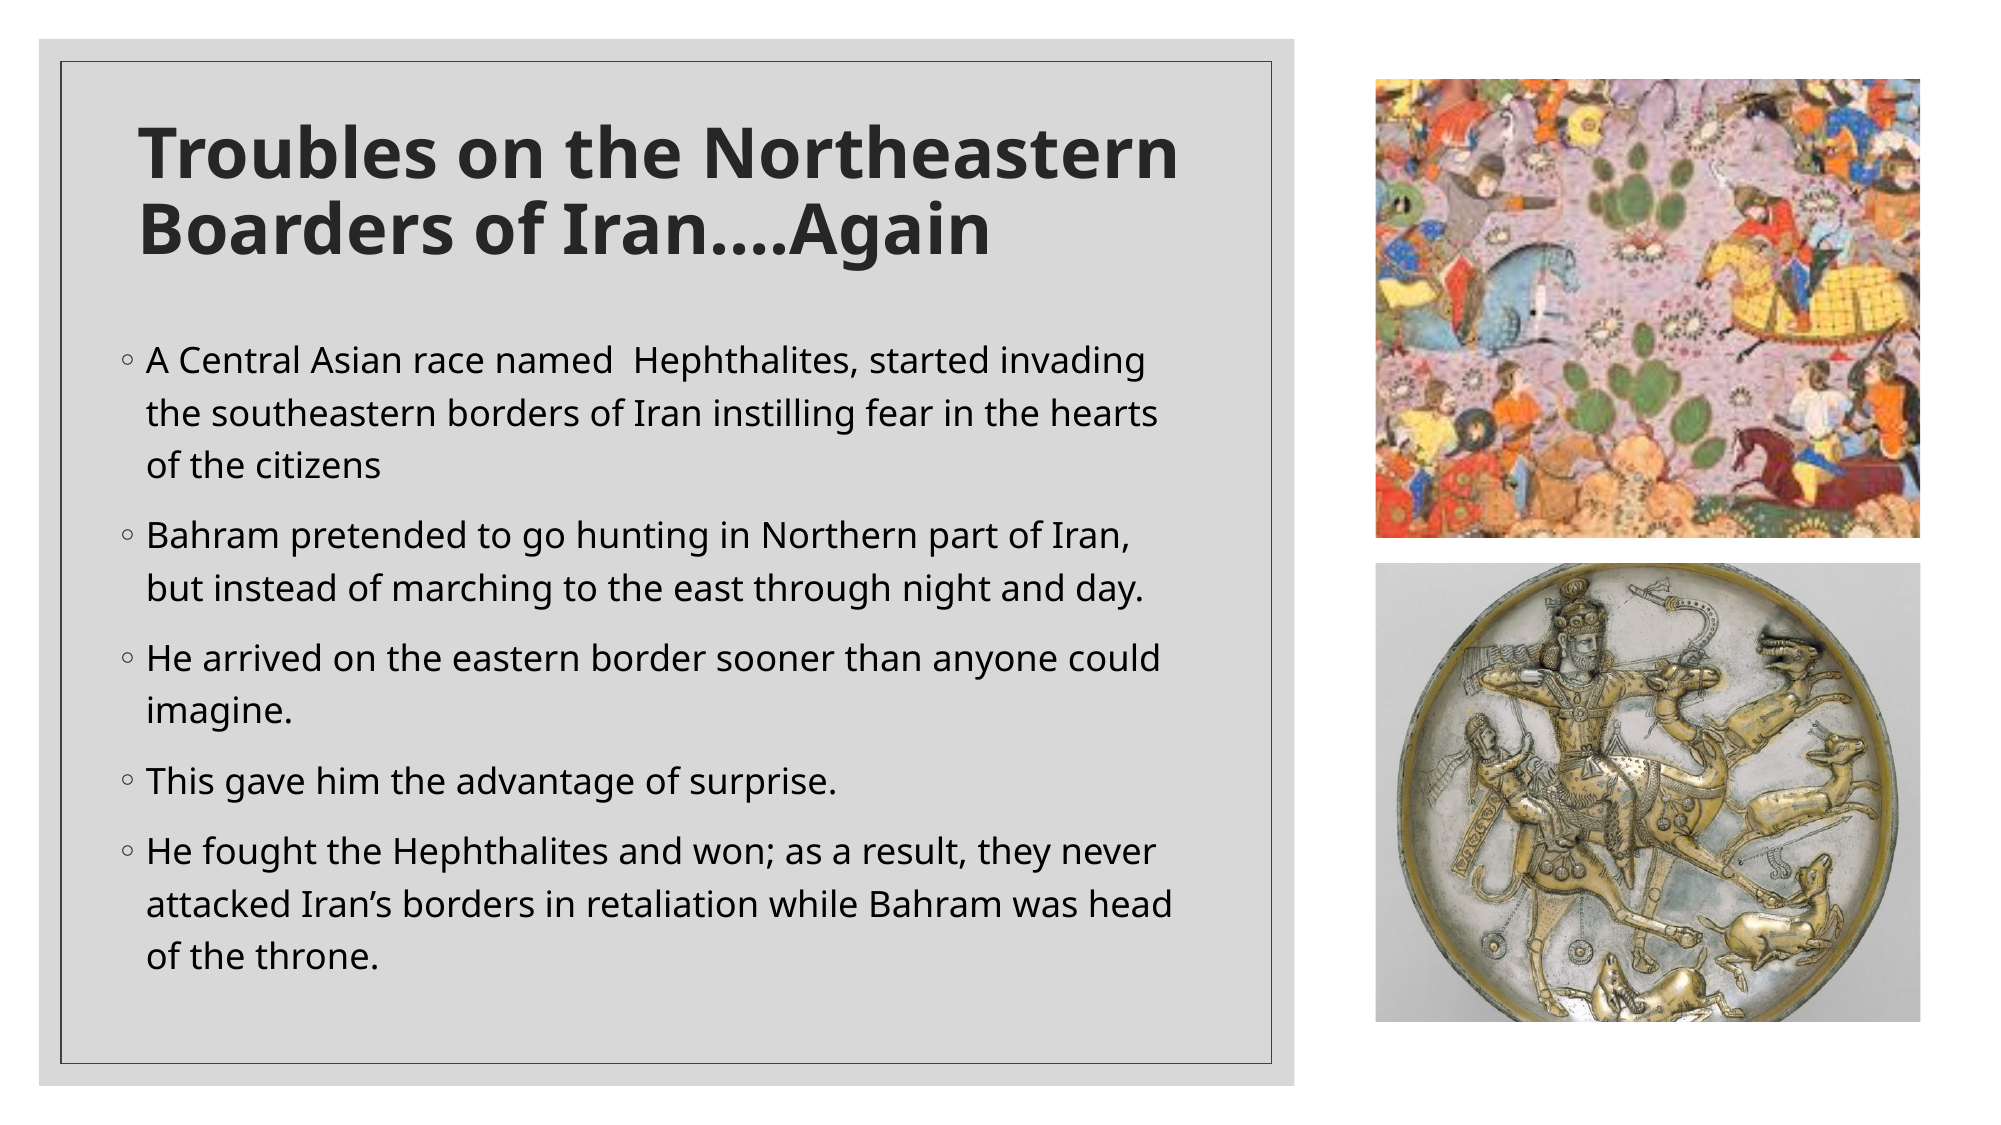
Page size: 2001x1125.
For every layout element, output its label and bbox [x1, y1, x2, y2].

text_box [61, 61, 1272, 1064]
picture [1375, 79, 1921, 538]
text_box [38, 38, 1295, 1087]
text_box [0, 0, 2000, 1125]
picture [1375, 563, 1921, 1022]
